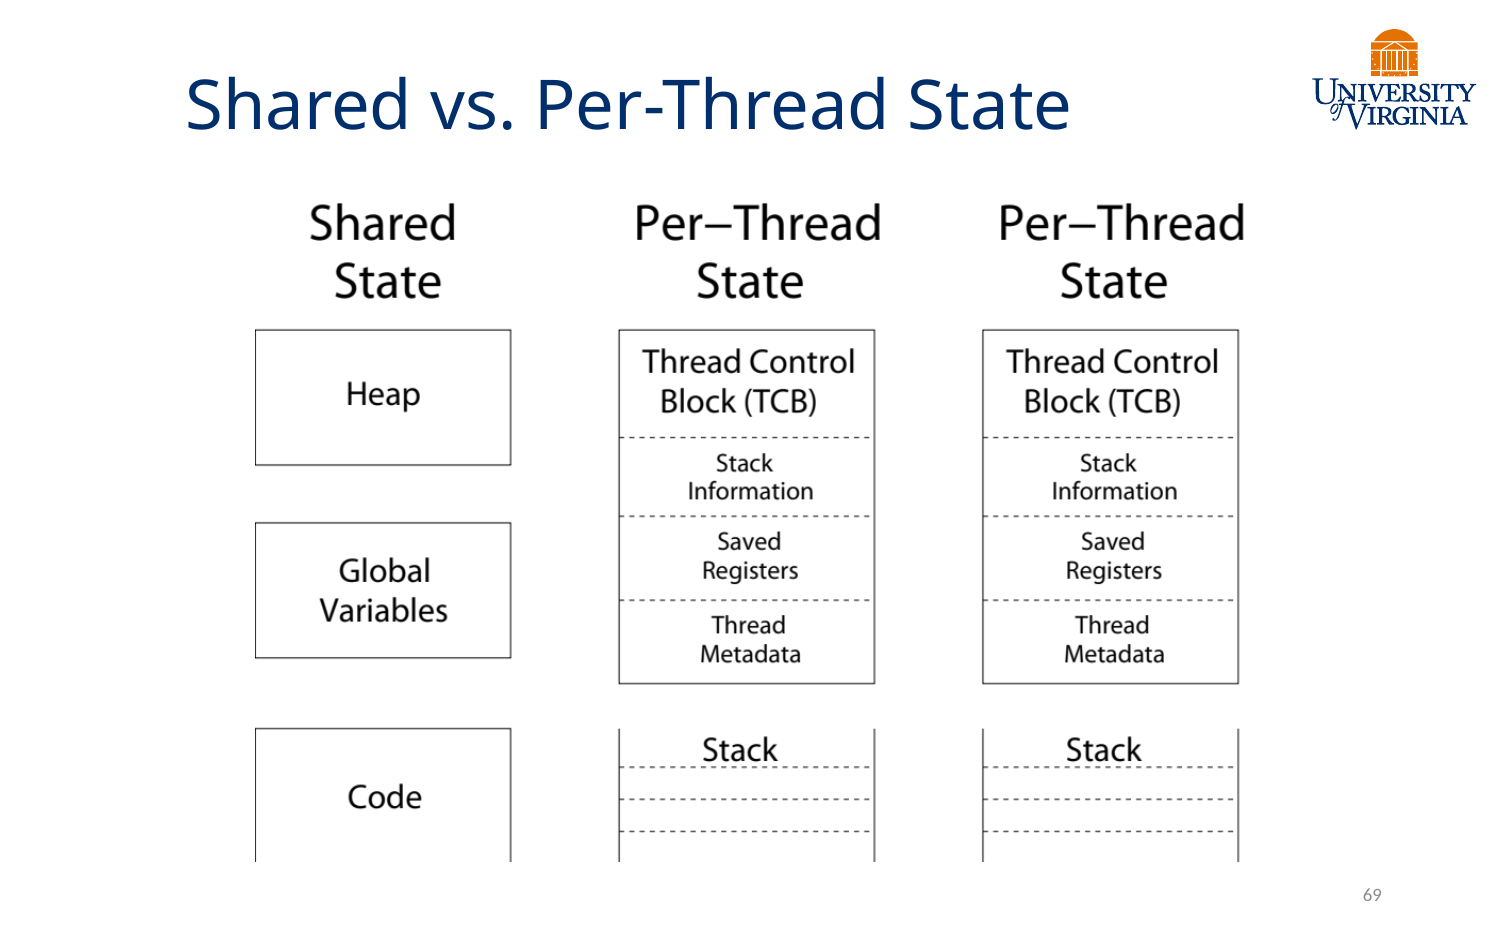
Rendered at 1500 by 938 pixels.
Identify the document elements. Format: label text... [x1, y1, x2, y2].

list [251, 197, 1249, 862]
title Shared vs. Per-Thread State [170, 16, 1249, 198]
slide_number 69 [1059, 868, 1397, 919]
